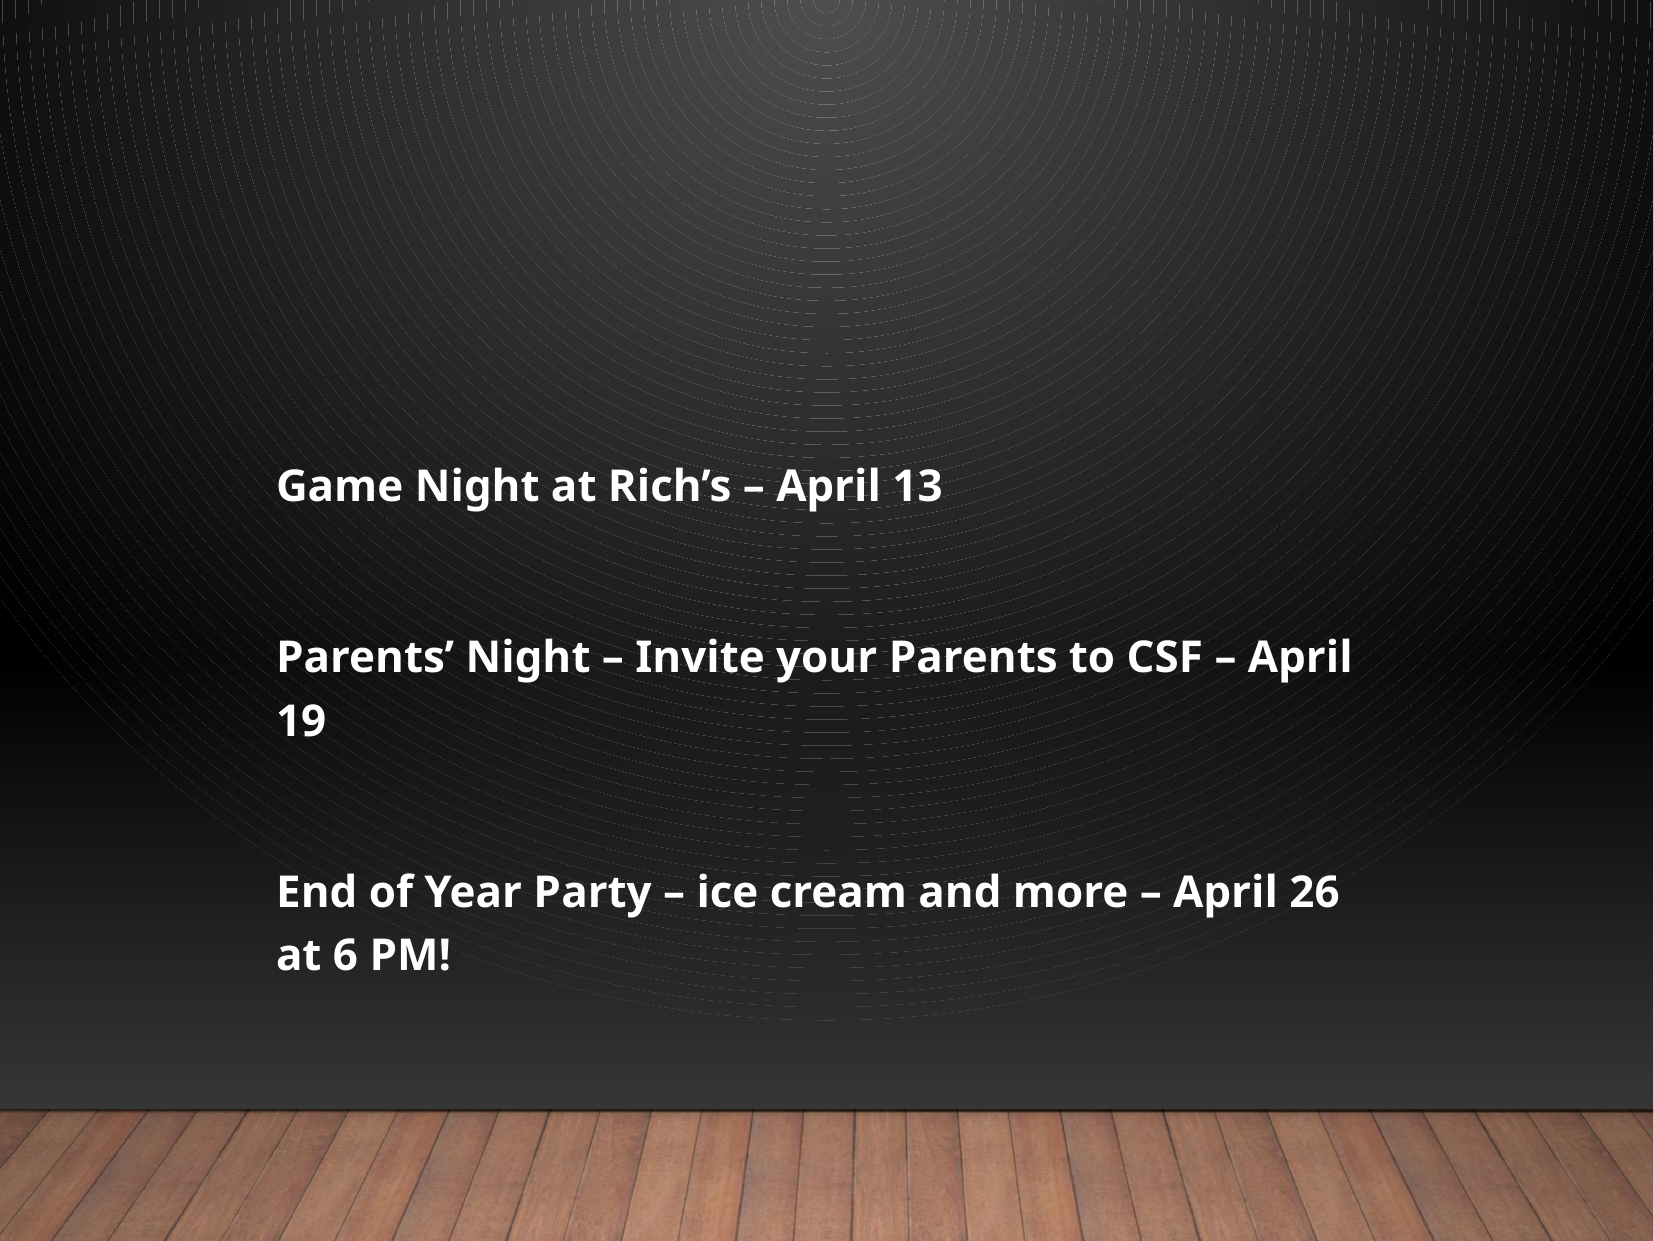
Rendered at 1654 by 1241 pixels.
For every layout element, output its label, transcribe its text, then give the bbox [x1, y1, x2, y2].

picture [0, 1109, 1654, 1241]
list Game Night at Rich’s – April 13 Parents’ Night – Invite your Parents to CSF – April 19 End of Year Party – ice cream and more – April 26 at 6 PM! [260, 364, 1392, 989]
